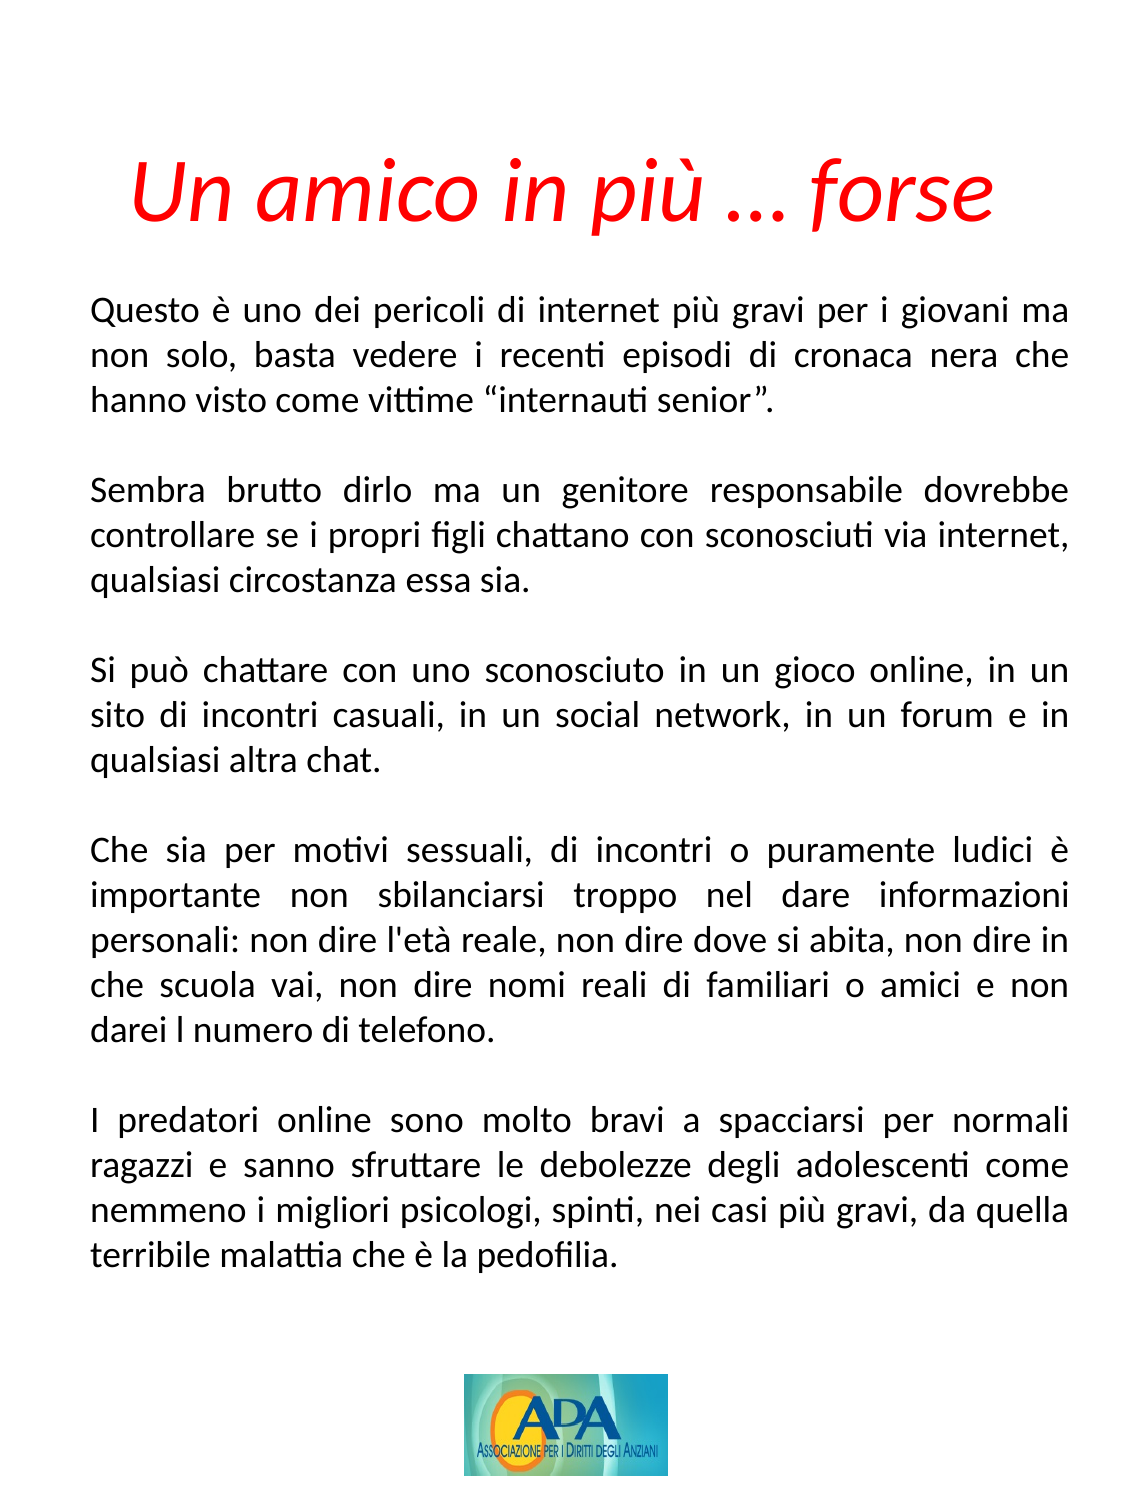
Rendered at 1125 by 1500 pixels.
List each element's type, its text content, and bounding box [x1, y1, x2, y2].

picture [464, 1374, 668, 1476]
title Un amico in più … forse [56, 60, 1069, 310]
text_box Questo è uno dei pericoli di internet più gravi per i giovani ma non solo, basta vedere i recenti episodi di cronaca nera che hanno visto come vittime “internauti senior”. Sembra brutto dirlo ma un genitore responsabile dovrebbe controllare se i propri figli chattano con sconosciuti via internet, qualsiasi circostanza essa sia. Si può chattare con uno sconosciuto in un gioco online, in un sito di incontri casuali, in un social network, in un forum e in qualsiasi altra chat. Che sia per motivi sessuali, di incontri o puramente ludici è importante non sbilanciarsi troppo nel dare informazioni personali: non dire l'età reale, non dire dove si abita, non dire in che scuola vai, non dire nomi reali di familiari o amici e non darei l numero di telefono. I predatori online sono molto bravi a spacciarsi per normali ragazzi e sanno sfruttare le debolezze degli adolescenti come nemmeno i migliori psicologi, spinti, nei casi più gravi, da quella terribile malattia che è la pedofilia. [75, 277, 1086, 1283]
